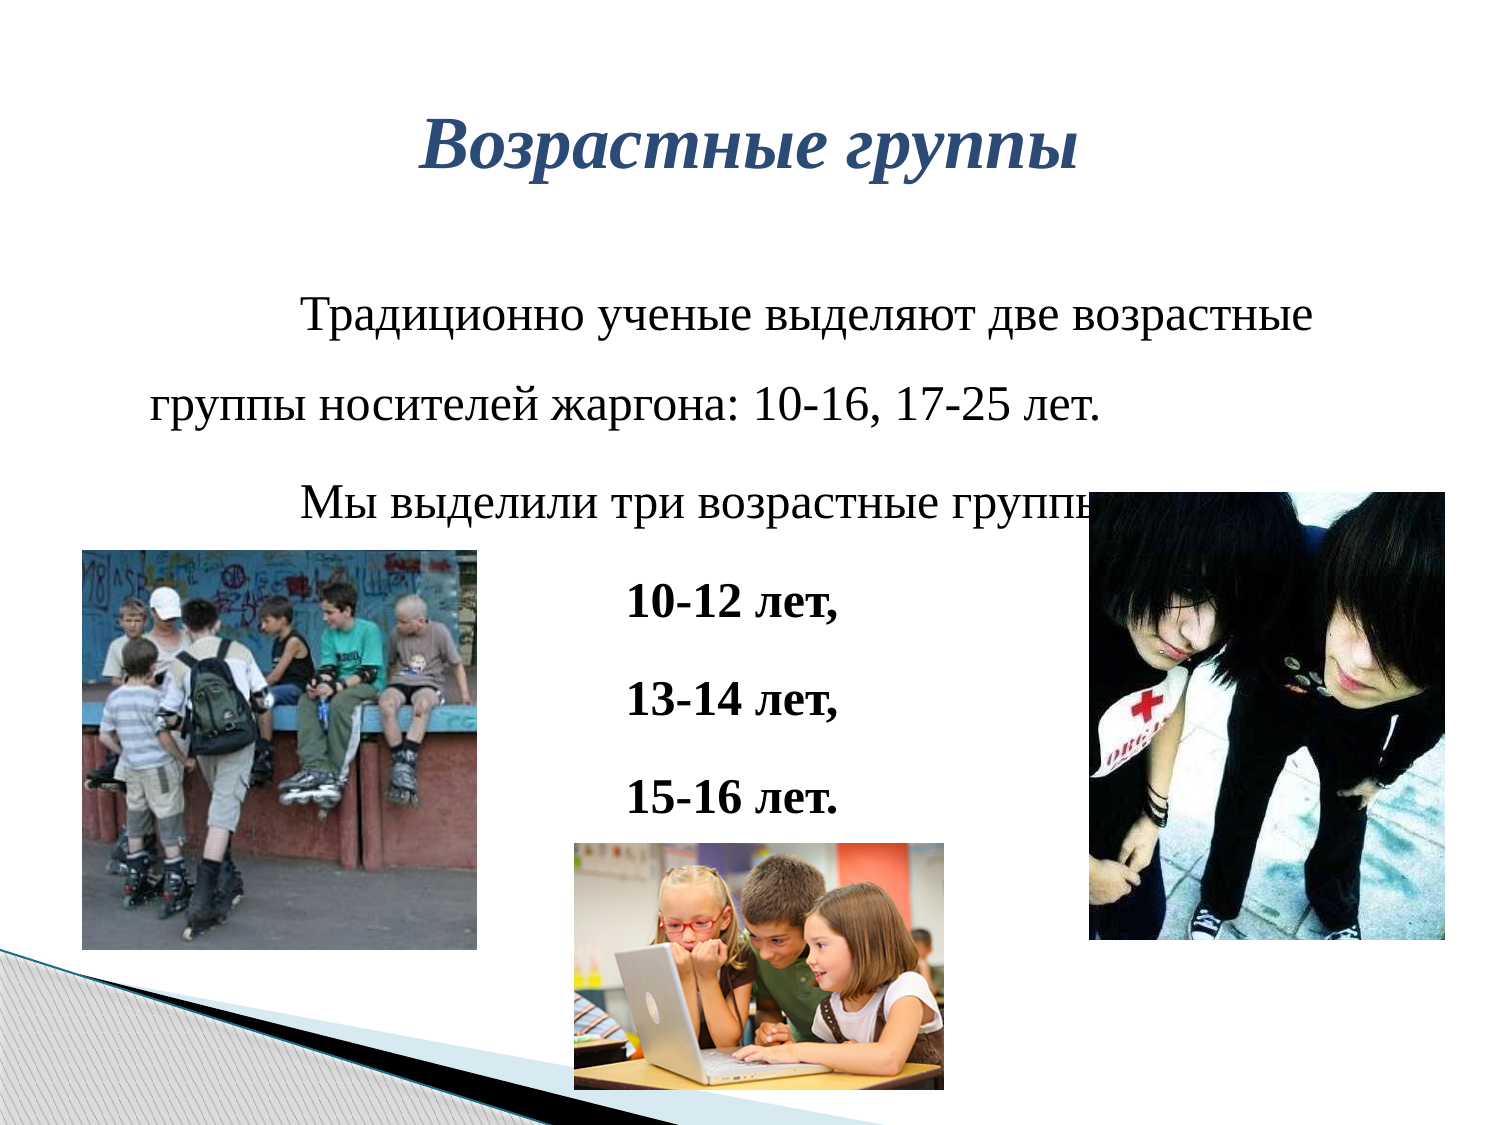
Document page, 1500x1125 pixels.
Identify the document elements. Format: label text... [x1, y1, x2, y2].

picture [82, 550, 477, 950]
picture [1089, 491, 1445, 940]
picture [573, 843, 945, 1091]
list Традиционно ученые выделяют две возрастные группы носителей жаргона: 10-16, 17-25 лет. Мы выделили три возрастные группы: 10-12 лет, 13-14 лет, 15-16 лет. [75, 243, 1372, 986]
title Возрастные группы [75, 45, 1425, 233]
